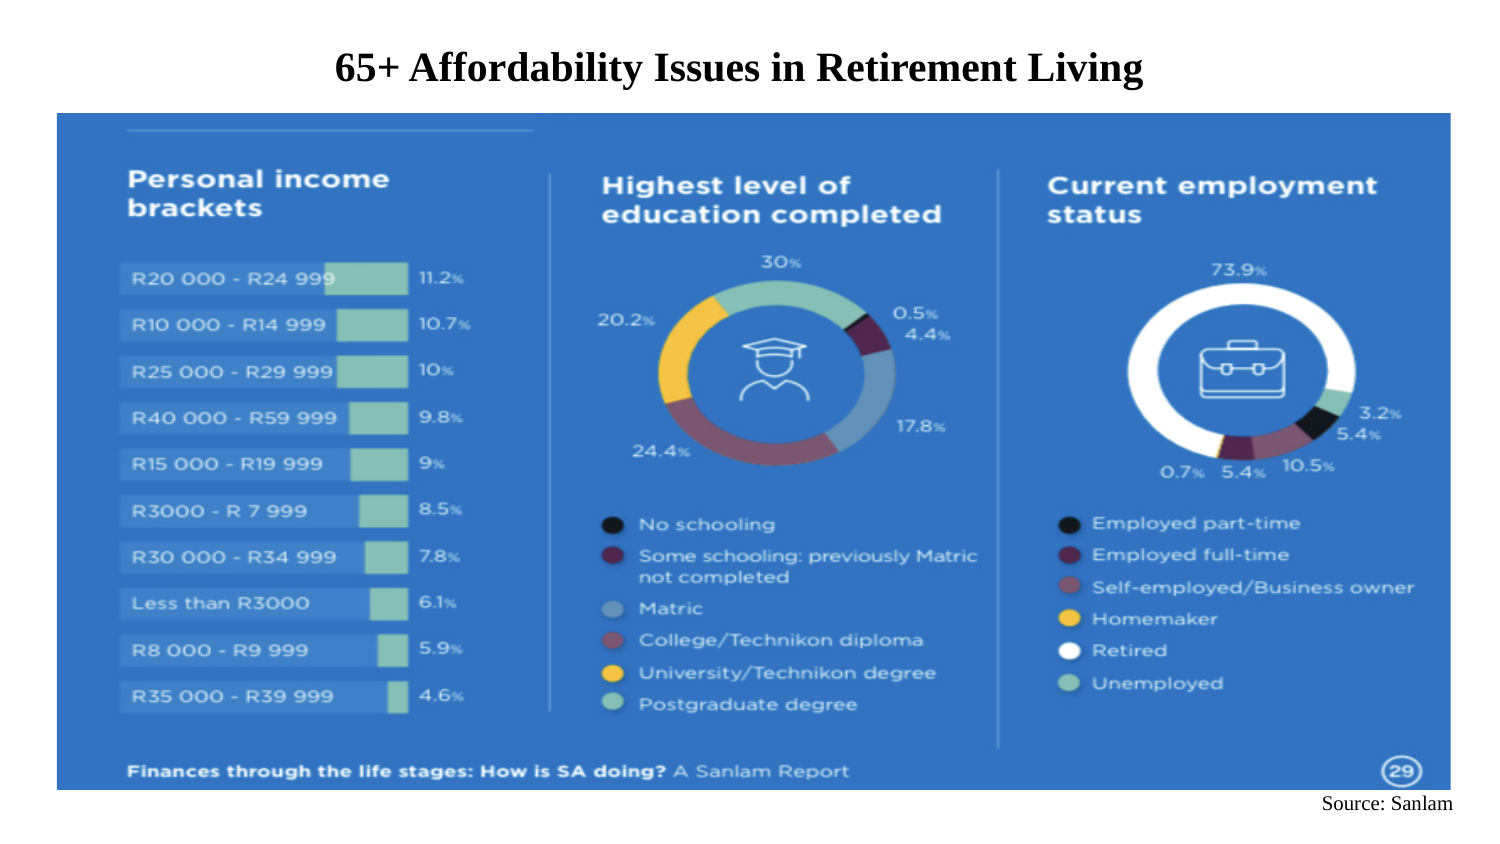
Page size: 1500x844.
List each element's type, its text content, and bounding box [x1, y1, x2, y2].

picture [56, 113, 1451, 791]
text_box 65+ Affordability Issues in Retirement Living Source: Sanlam [320, 32, 1474, 823]
